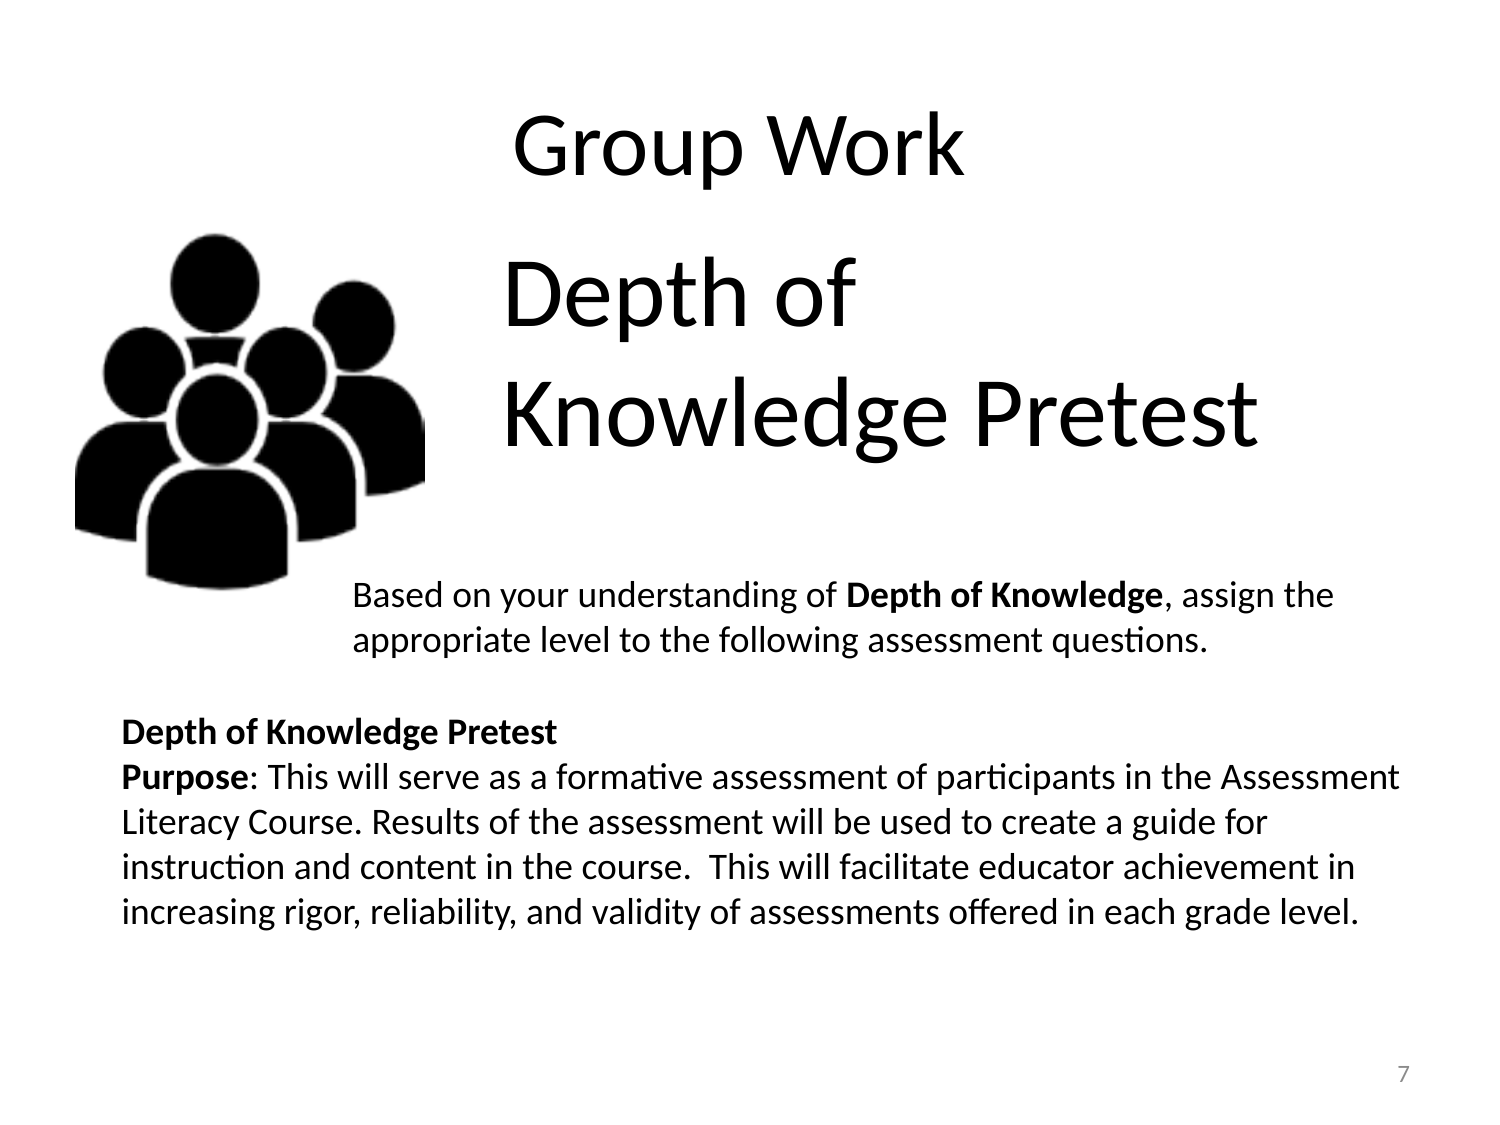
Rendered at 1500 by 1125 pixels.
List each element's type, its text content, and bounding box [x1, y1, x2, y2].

slide_number 7 [1074, 1042, 1425, 1103]
picture [74, 219, 426, 608]
text_box Depth of Knowledge Pretest Purpose: This will serve as a formative assessment of participants in the Assessment Literacy Course. Results of the assessment will be used to create a guide for instruction and content in the course. This will facilitate educator achievement in increasing rigor, reliability, and validity of assessments offered in each grade level. [106, 699, 1420, 940]
text_box Based on your understanding of Depth of Knowledge, assign the appropriate level to the following assessment questions. [337, 562, 1350, 668]
title Group Work [75, 45, 1425, 233]
text_box Depth of Knowledge Pretest [487, 219, 1309, 475]
